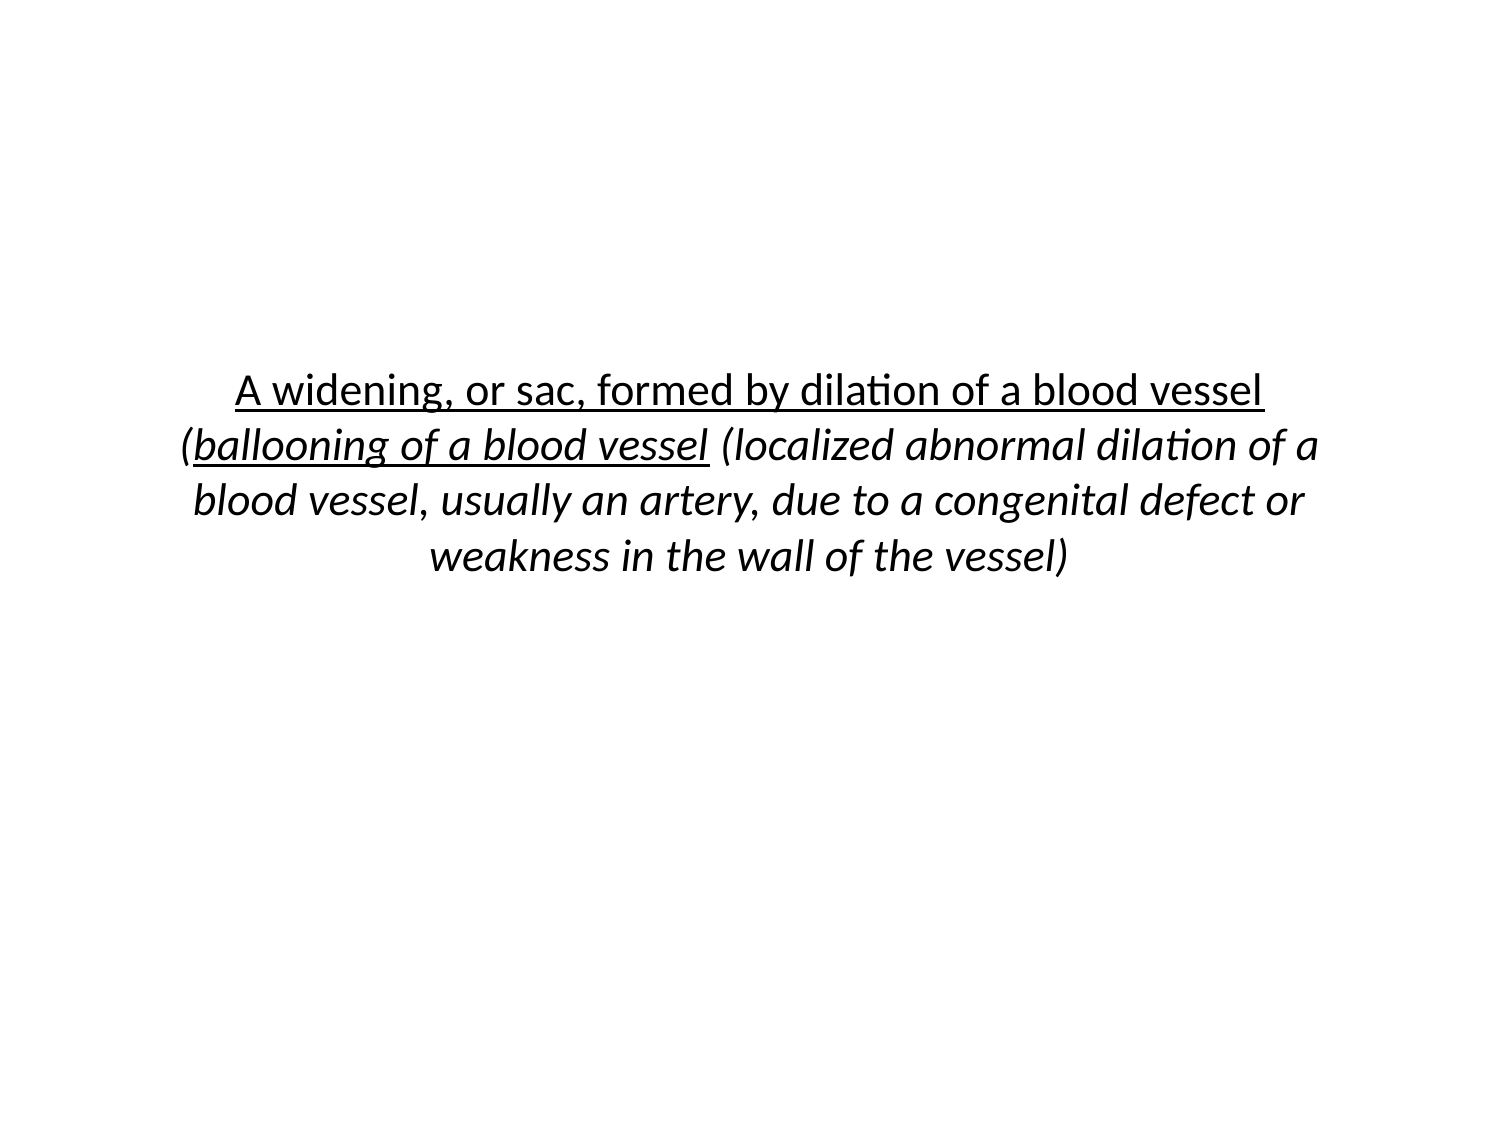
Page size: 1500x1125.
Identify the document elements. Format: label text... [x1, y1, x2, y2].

title A widening, or sac, formed by dilation of a blood vessel (ballooning of a blood vessel (localized abnormal dilation of a blood vessel, usually an artery, due to a congenital defect or weakness in the wall of the vessel) [112, 349, 1388, 591]
